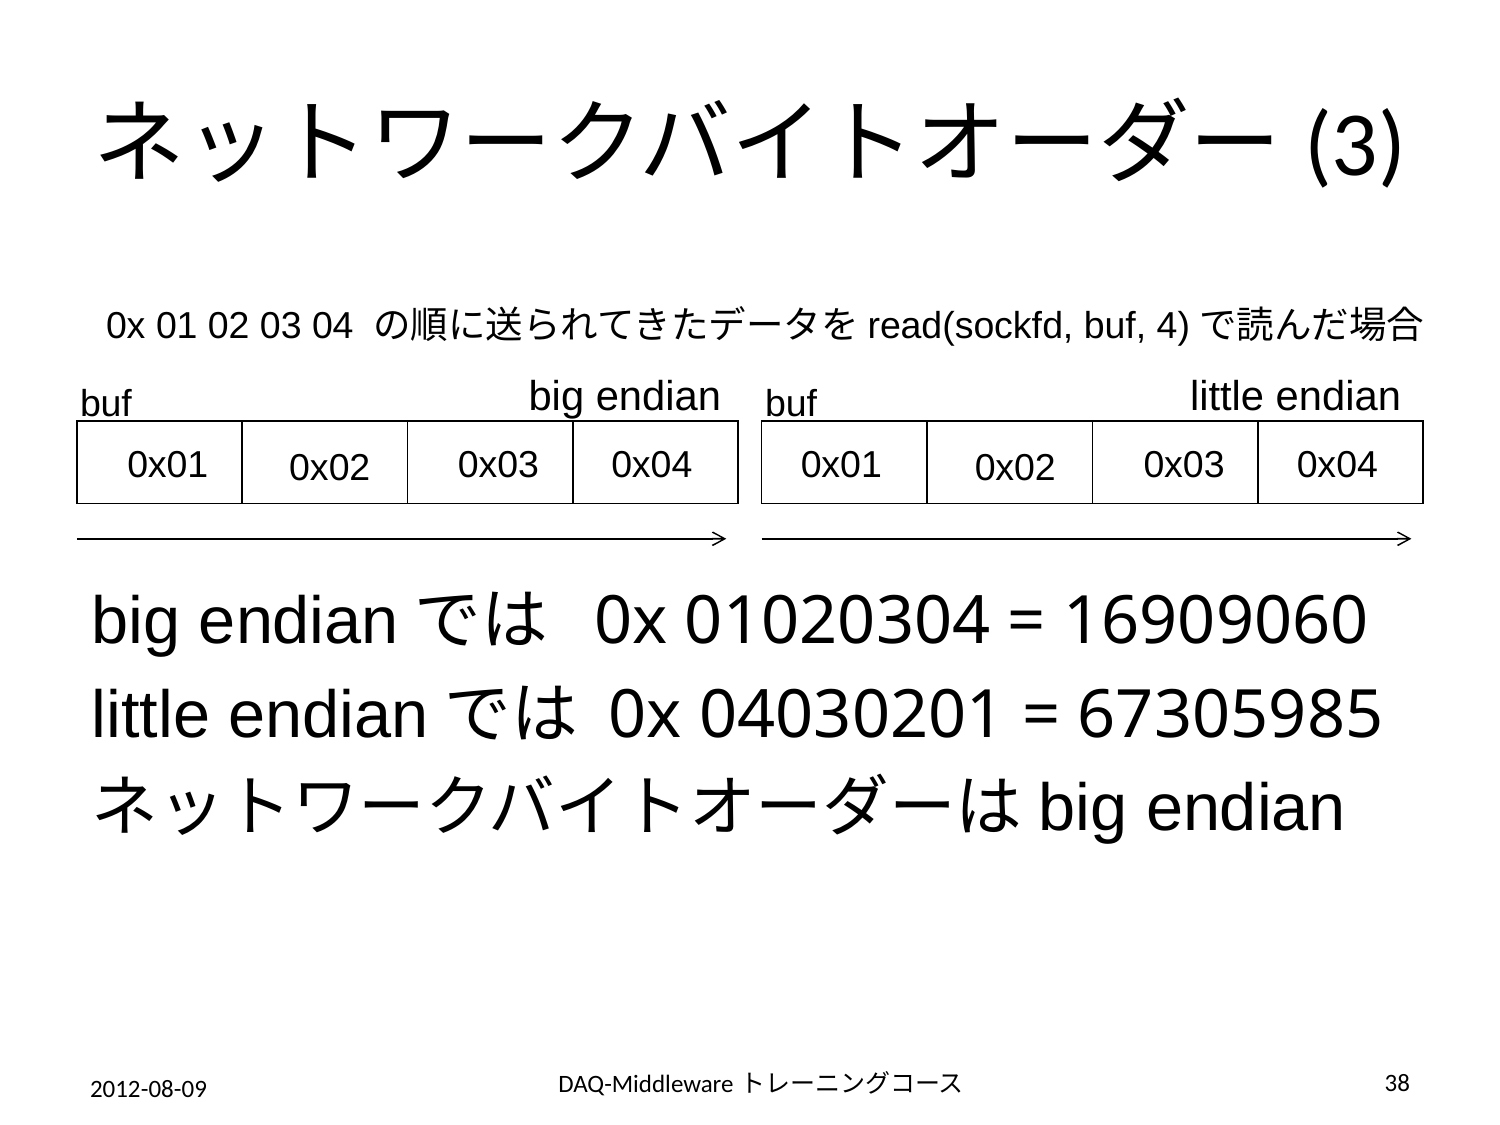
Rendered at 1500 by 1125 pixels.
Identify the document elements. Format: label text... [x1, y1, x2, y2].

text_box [76, 420, 739, 504]
text_box buf [750, 371, 833, 432]
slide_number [74, 1064, 426, 1112]
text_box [761, 420, 1424, 504]
text_box little endian [1175, 361, 1417, 419]
text_box buf [65, 371, 148, 432]
title ネットワークバイトオーダー(3) [74, 44, 1426, 233]
list big endianでは 0x 01020304 = 16909060 little endianでは 0x 04030201 = 67305985 ネットワークバイトオーダーはbig endian [76, 569, 1426, 988]
text_box big endian [513, 361, 737, 420]
footer DAQ-Middlewareトレーニングコース [512, 1059, 1011, 1112]
slide_number 38 [1074, 1058, 1426, 1105]
text_box 0x 01 02 03 04 の順に送られてきたデータをread(sockfd, buf, 4)で読んだ場合 [91, 293, 1439, 354]
